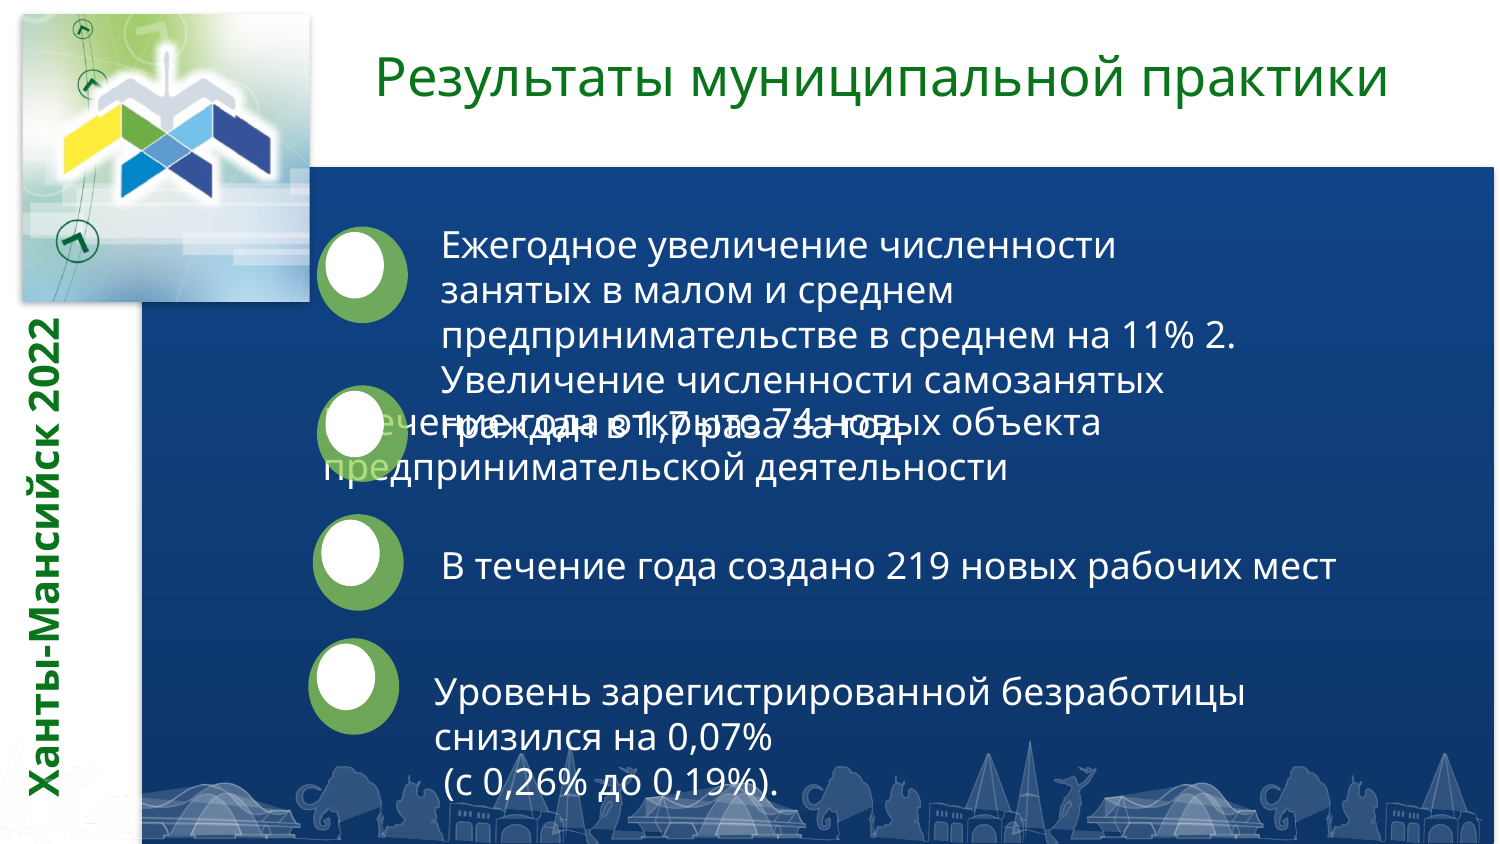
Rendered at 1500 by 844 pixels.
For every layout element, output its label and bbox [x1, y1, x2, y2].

picture [29, 20, 298, 226]
text_box [0, 740, 1483, 844]
text_box [0, 0, 1500, 844]
